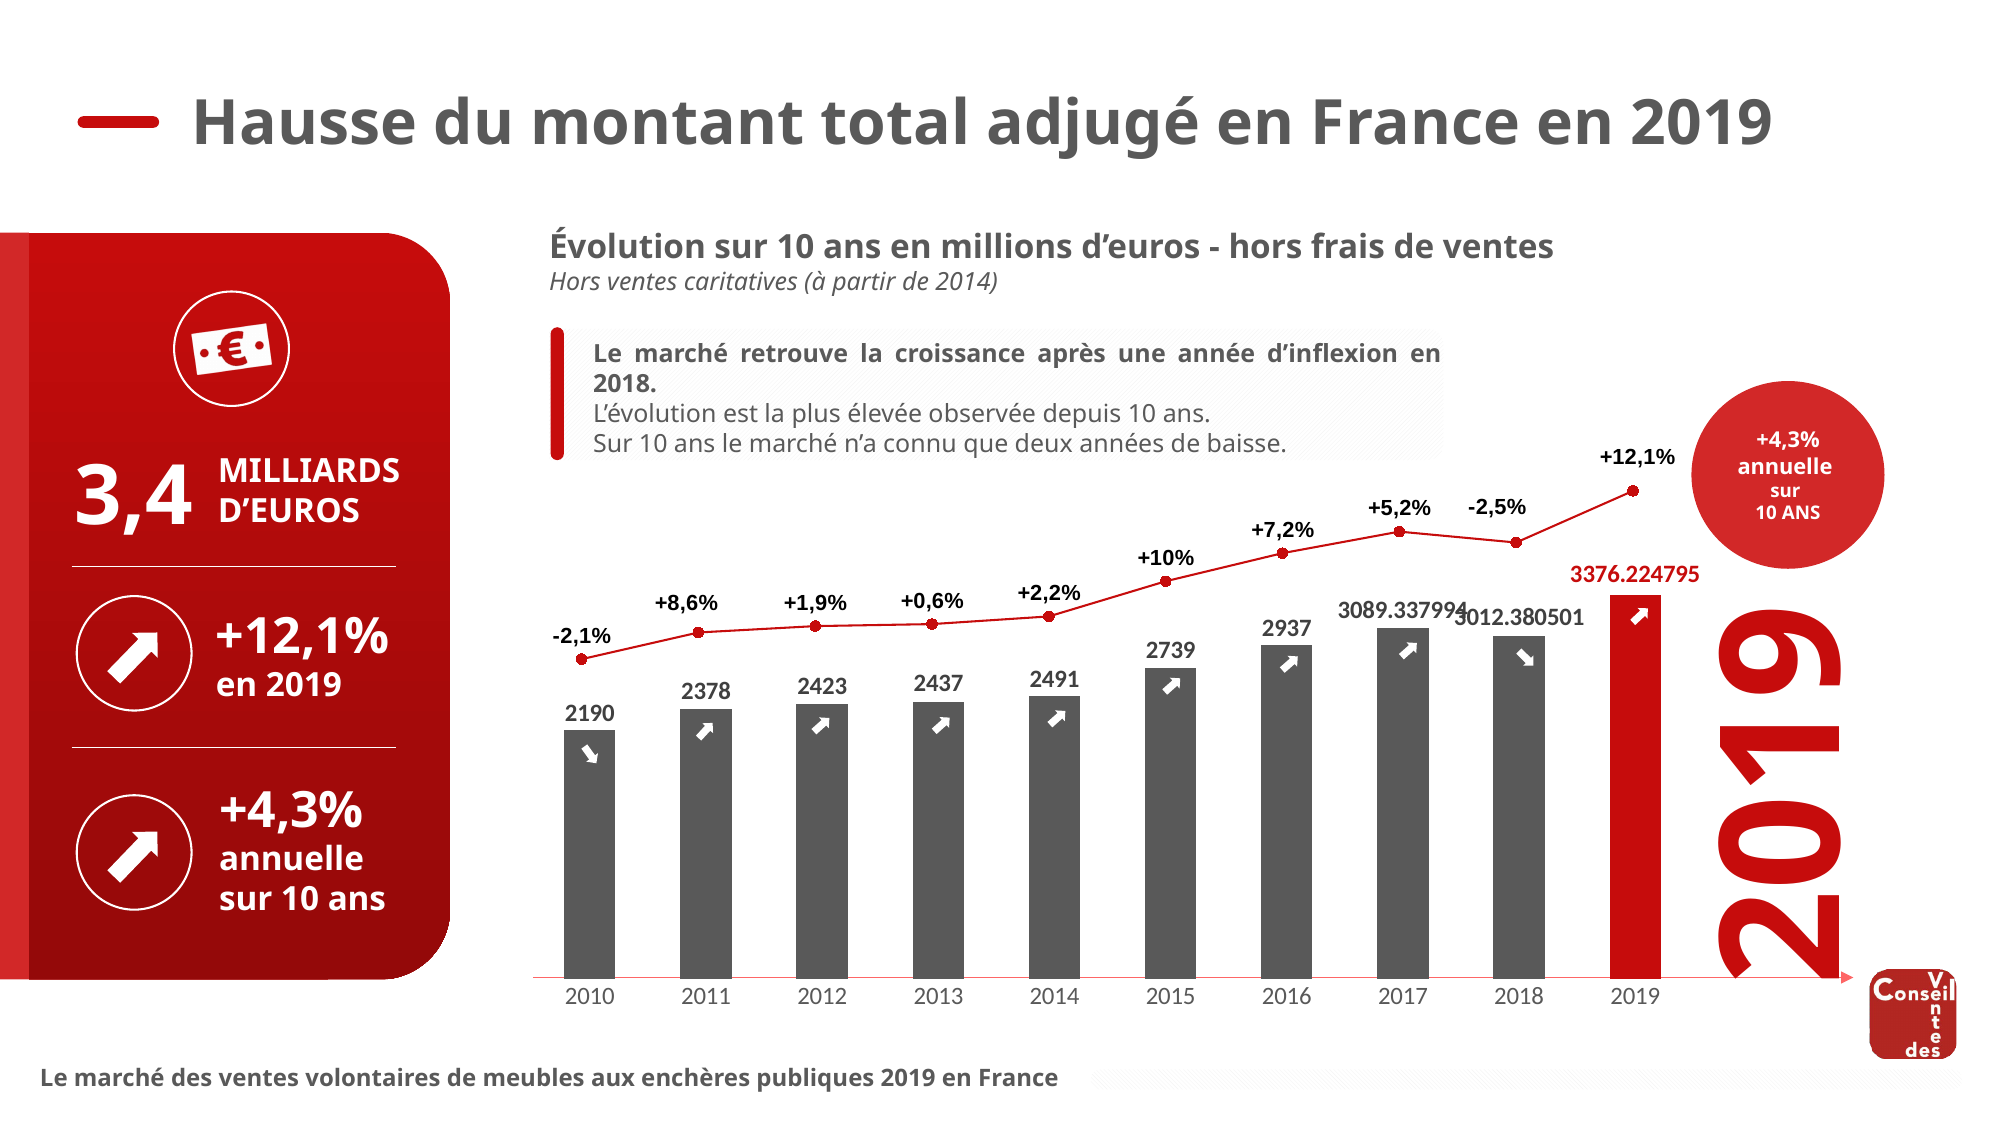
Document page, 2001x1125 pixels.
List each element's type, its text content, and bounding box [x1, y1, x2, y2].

text_box [562, 327, 1437, 390]
text_box [105, 631, 159, 686]
text_box [549, 326, 565, 390]
text_box Le marché retrouve la croissance après une année d’inflexion en 2018. L’évolution est la plus élevée observée depuis 10 ans. Sur 10 ans le marché n’a connu que deux années de baisse. [578, 330, 1458, 390]
text_box [75, 595, 193, 712]
text_box [173, 290, 290, 407]
picture [192, 324, 271, 374]
text_box [76, 115, 161, 129]
text_box +4,3% annuelle sur 10 ans [204, 769, 422, 925]
text_box [1869, 968, 1957, 1059]
text_box Évolution sur 10 ans en millions d’euros - hors frais de ventes Hors ventes caritatives (à partir de 2014) [534, 217, 1716, 303]
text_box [76, 795, 192, 910]
text_box +4,3% annuelle sur 10 ANS [1716, 379, 1886, 570]
chart [489, 390, 1716, 1027]
text_box [0, 232, 30, 981]
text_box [59, 434, 448, 551]
text_box [28, 231, 452, 981]
text_box +12,1% en 2019 [201, 596, 456, 711]
text_box 2019 [1701, 527, 1881, 1001]
text_box Hausse du montant total adjugé en France en 2019 [177, 89, 1799, 164]
